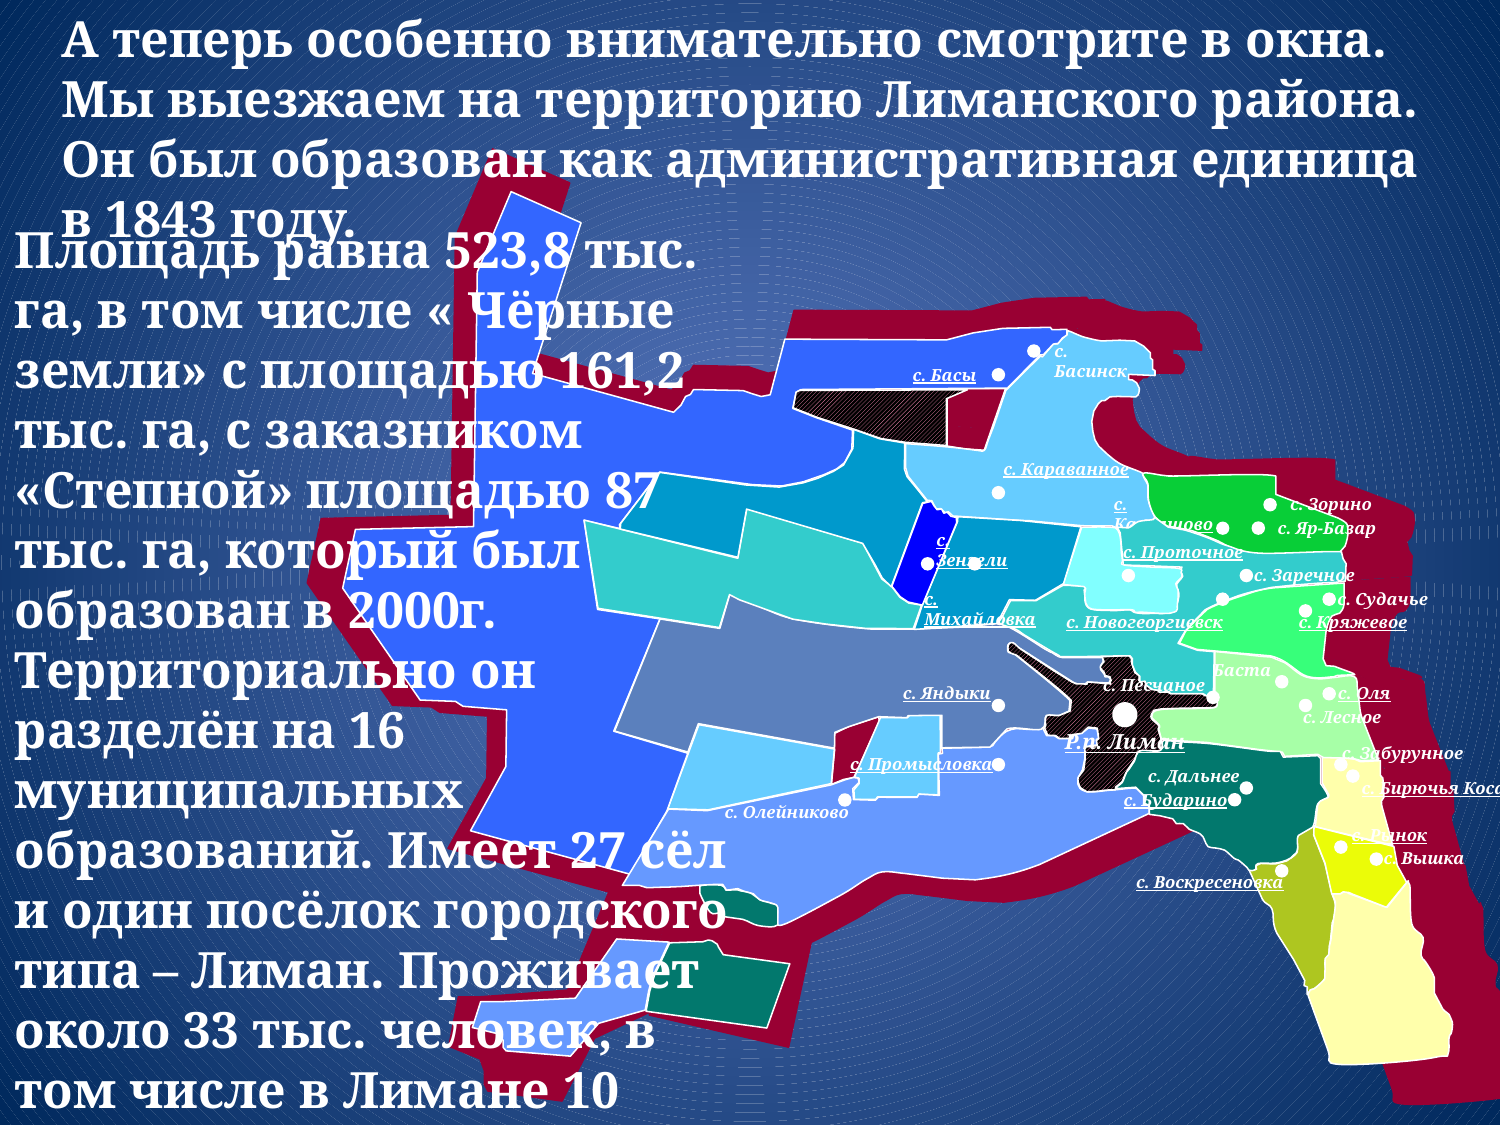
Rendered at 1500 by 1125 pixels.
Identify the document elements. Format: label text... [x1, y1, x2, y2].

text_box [448, 876, 816, 1102]
text_box А теперь особенно внимательно смотрите в окна. Мы выезжаем на территорию Лиманского района. Он был образован как административная единица в 1843 году. [46, 0, 1465, 255]
text_box Площадь равна 523,8 тыс. га, в том числе « Чёрные земли» с площадью 161,2 тыс. га, с заказником «Степной» площадью 87 тыс. га, который был образован в 2000г. Территориально он разделён на 16 муниципальных образований. Имеет 27 сёл и один посёлок городского типа – Лиман. Проживает около 33 тыс. человек, в том числе в Лимане 10 тысяч. [0, 210, 750, 1125]
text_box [306, 148, 1500, 1106]
